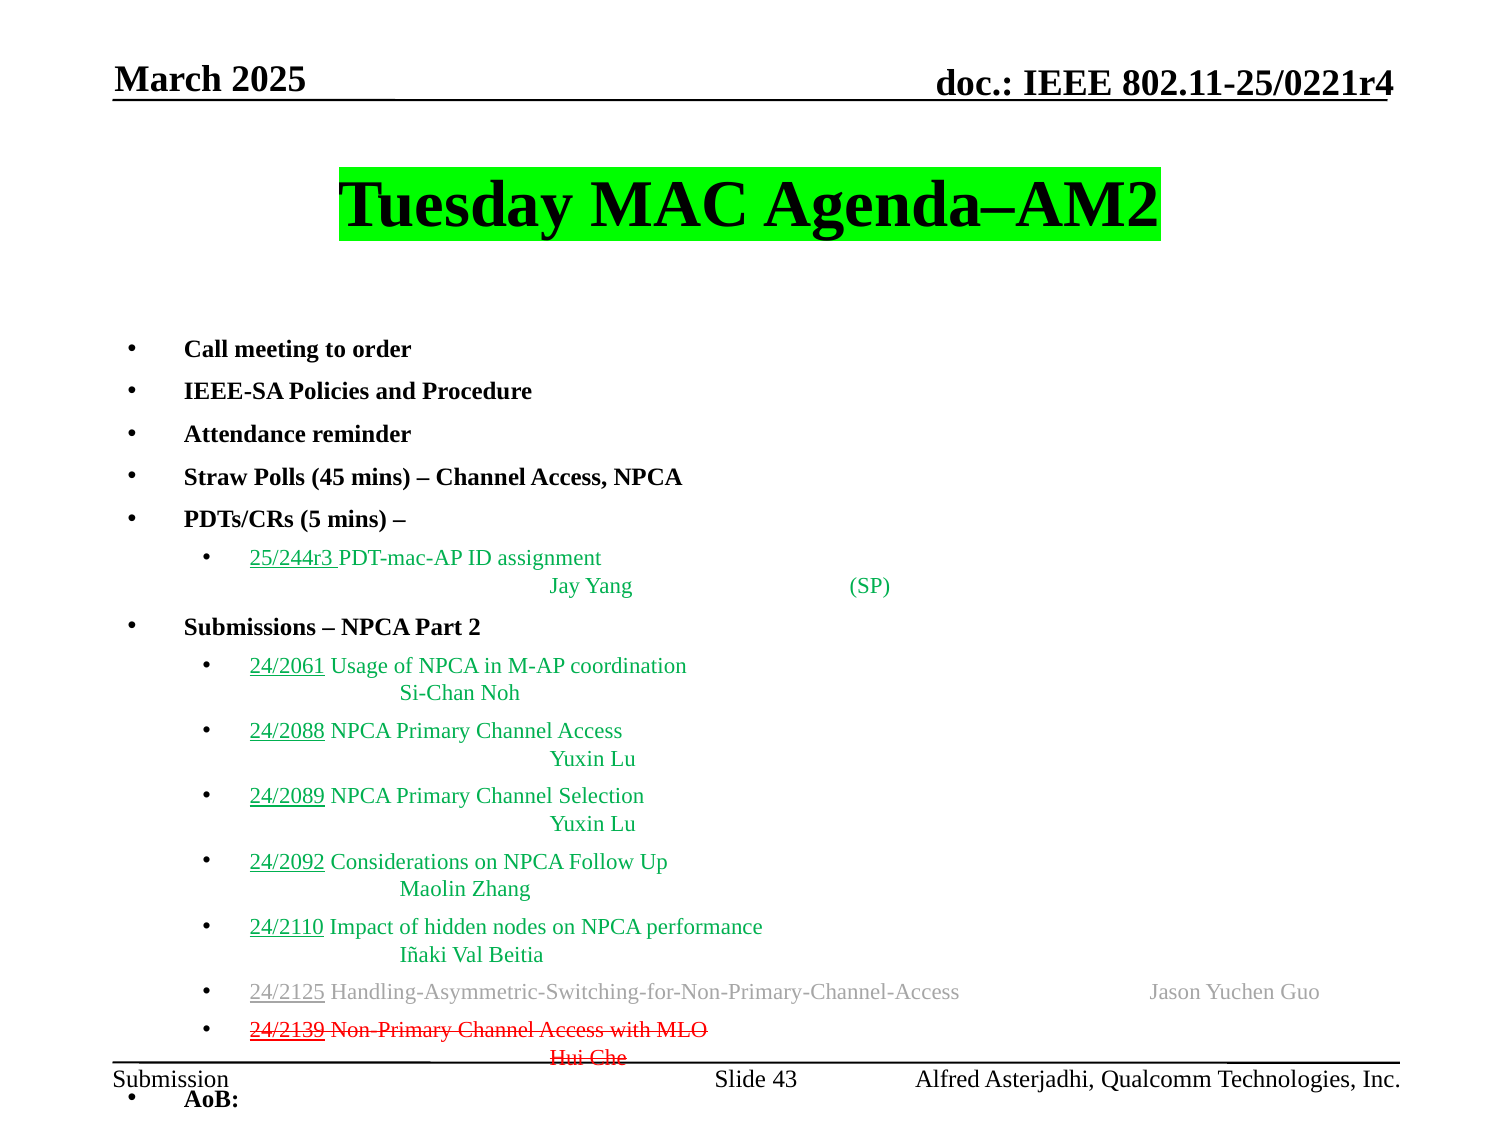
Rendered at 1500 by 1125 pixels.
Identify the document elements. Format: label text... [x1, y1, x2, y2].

footer Alfred Asterjadhi, Qualcomm Technologies, Inc. [878, 1061, 1402, 1093]
slide_number Slide 43 [712, 1061, 800, 1123]
title Tuesday MAC Agenda–AM2 [112, 112, 1388, 288]
list Call meeting to order IEEE-SA Policies and Procedure Attendance reminder Straw Polls (45 mins) – Channel Access, NPCA PDTs/CRs (5 mins) – 25/244r3 PDT-mac-AP ID assignment Jay Yang (SP) Submissions – NPCA Part 2 24/2061 Usage of NPCA in M-AP coordination Si-Chan Noh 24/2088 NPCA Primary Channel Access Yuxin Lu 24/2089 NPCA Primary Channel Selection Yuxin Lu 24/2092 Considerations on NPCA Follow Up Maolin Zhang 24/2110 Impact of hidden nodes on NPCA performance Iñaki Val Beitia 24/2125 Handling-Asymmetric-Switching-for-Non-Primary-Channel-Access Jason Yuchen Guo 24/2139 Non-Primary Channel Access with MLO Hui Che AoB: Recess [112, 324, 1388, 1000]
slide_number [114, 54, 423, 100]
